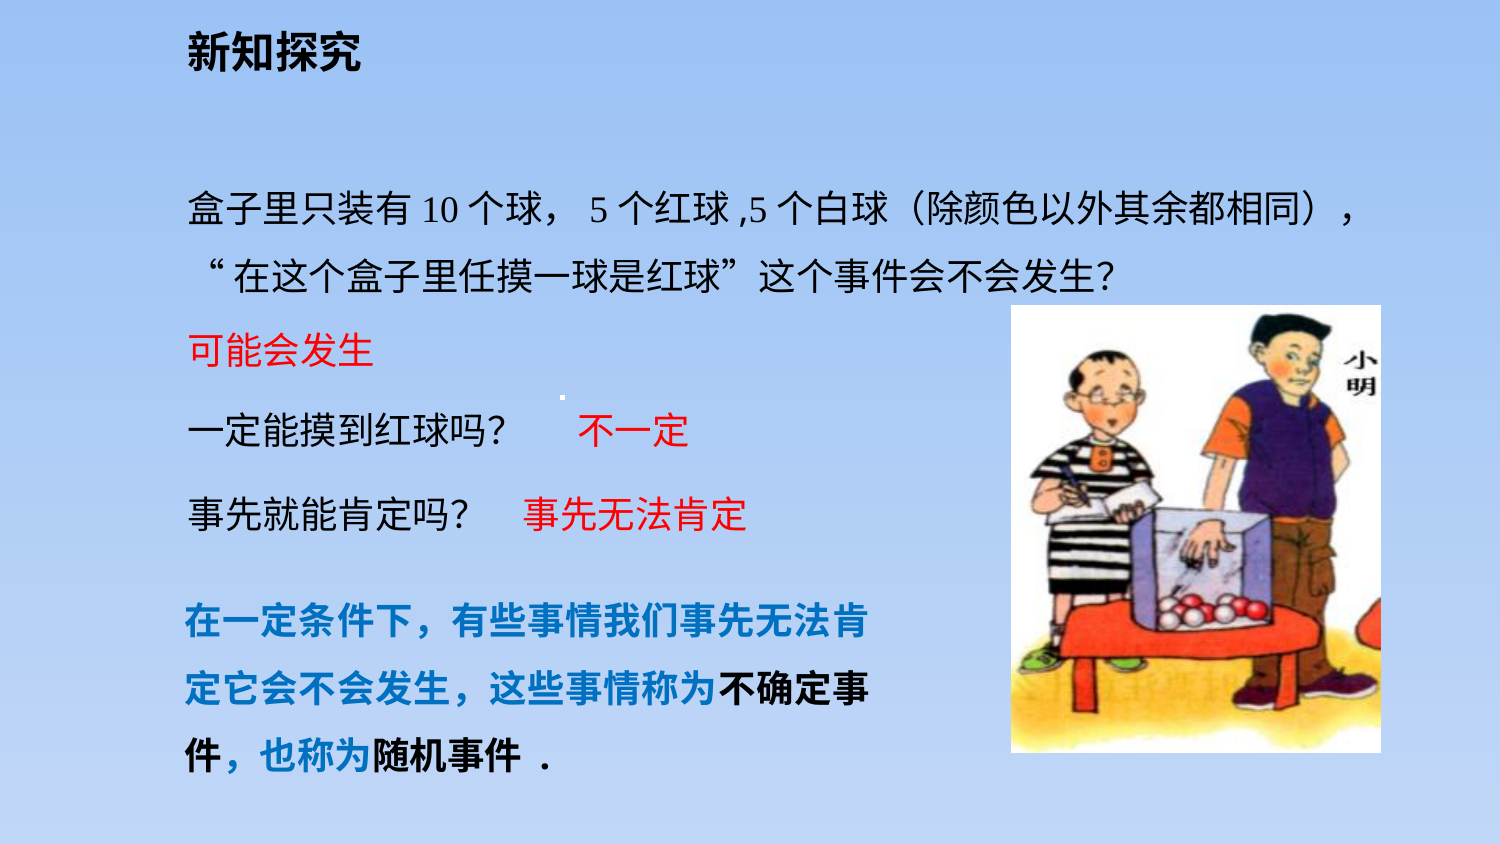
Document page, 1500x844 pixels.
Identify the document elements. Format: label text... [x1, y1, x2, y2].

text_box 在一定条件下，有些事情我们事先无法肯定它会不会发生，这些事情称为不确定事件，也称为随机事件 . [173, 568, 882, 792]
text_box 新知探究 [176, 19, 417, 83]
text_box 可能会发生 [176, 321, 417, 378]
text_box 盒子里只装有10个球，5个红球,5个白球（除颜色以外其余都相同）， “在这个盒子里任摸一球是红球”这个事件会不会发生？ [176, 157, 1406, 304]
text_box 一定能摸到红球吗？ [176, 401, 561, 459]
text_box 事先无法肯定 [511, 485, 846, 542]
text_box 不一定 [566, 401, 752, 459]
picture [1011, 304, 1381, 753]
text_box 事先就能肯定吗？ [176, 485, 511, 542]
